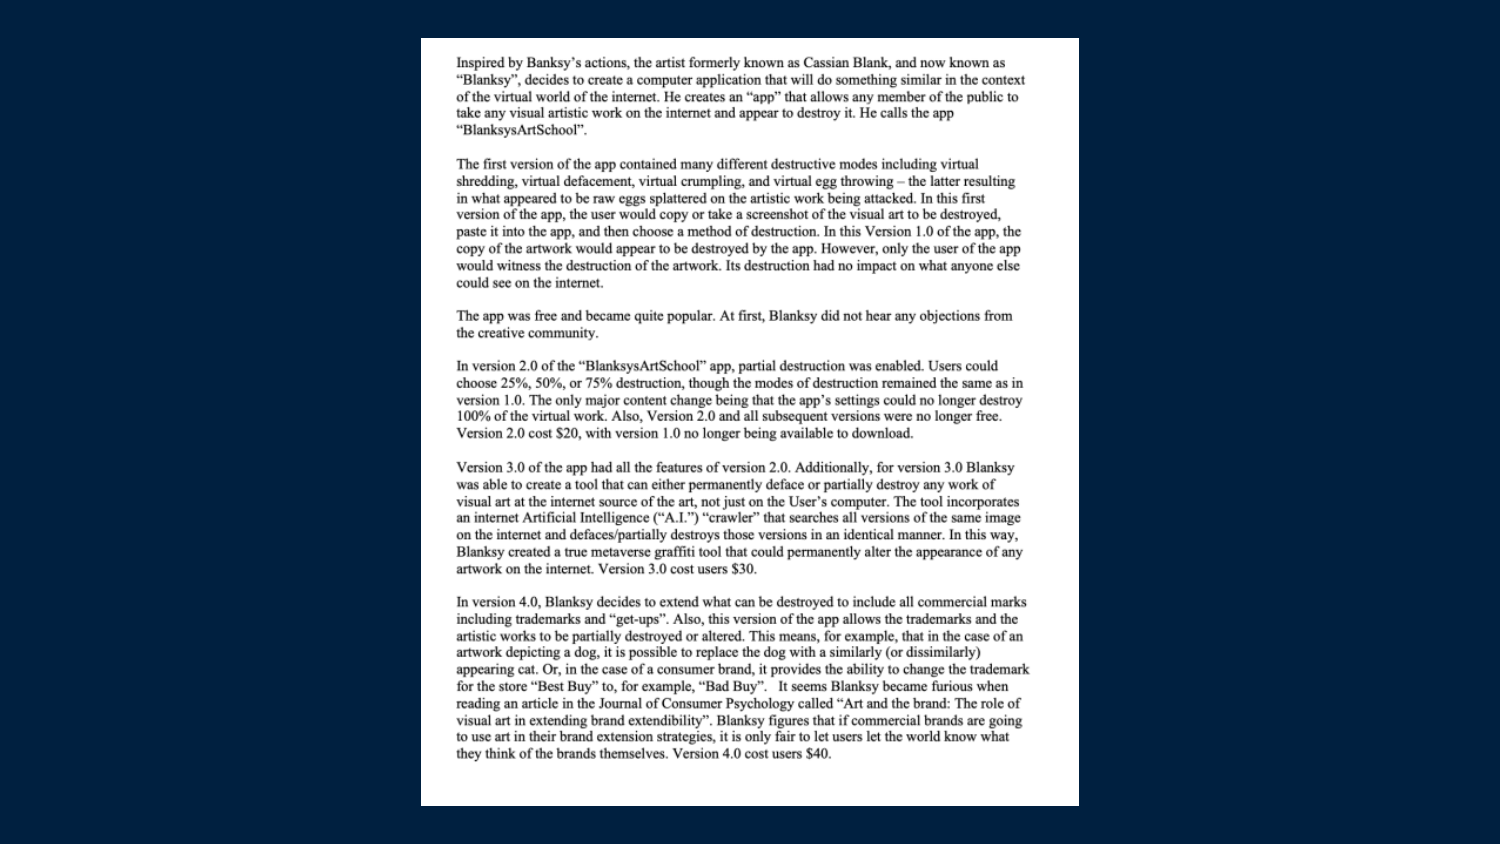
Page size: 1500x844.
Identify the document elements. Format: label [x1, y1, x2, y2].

picture [421, 38, 1079, 806]
